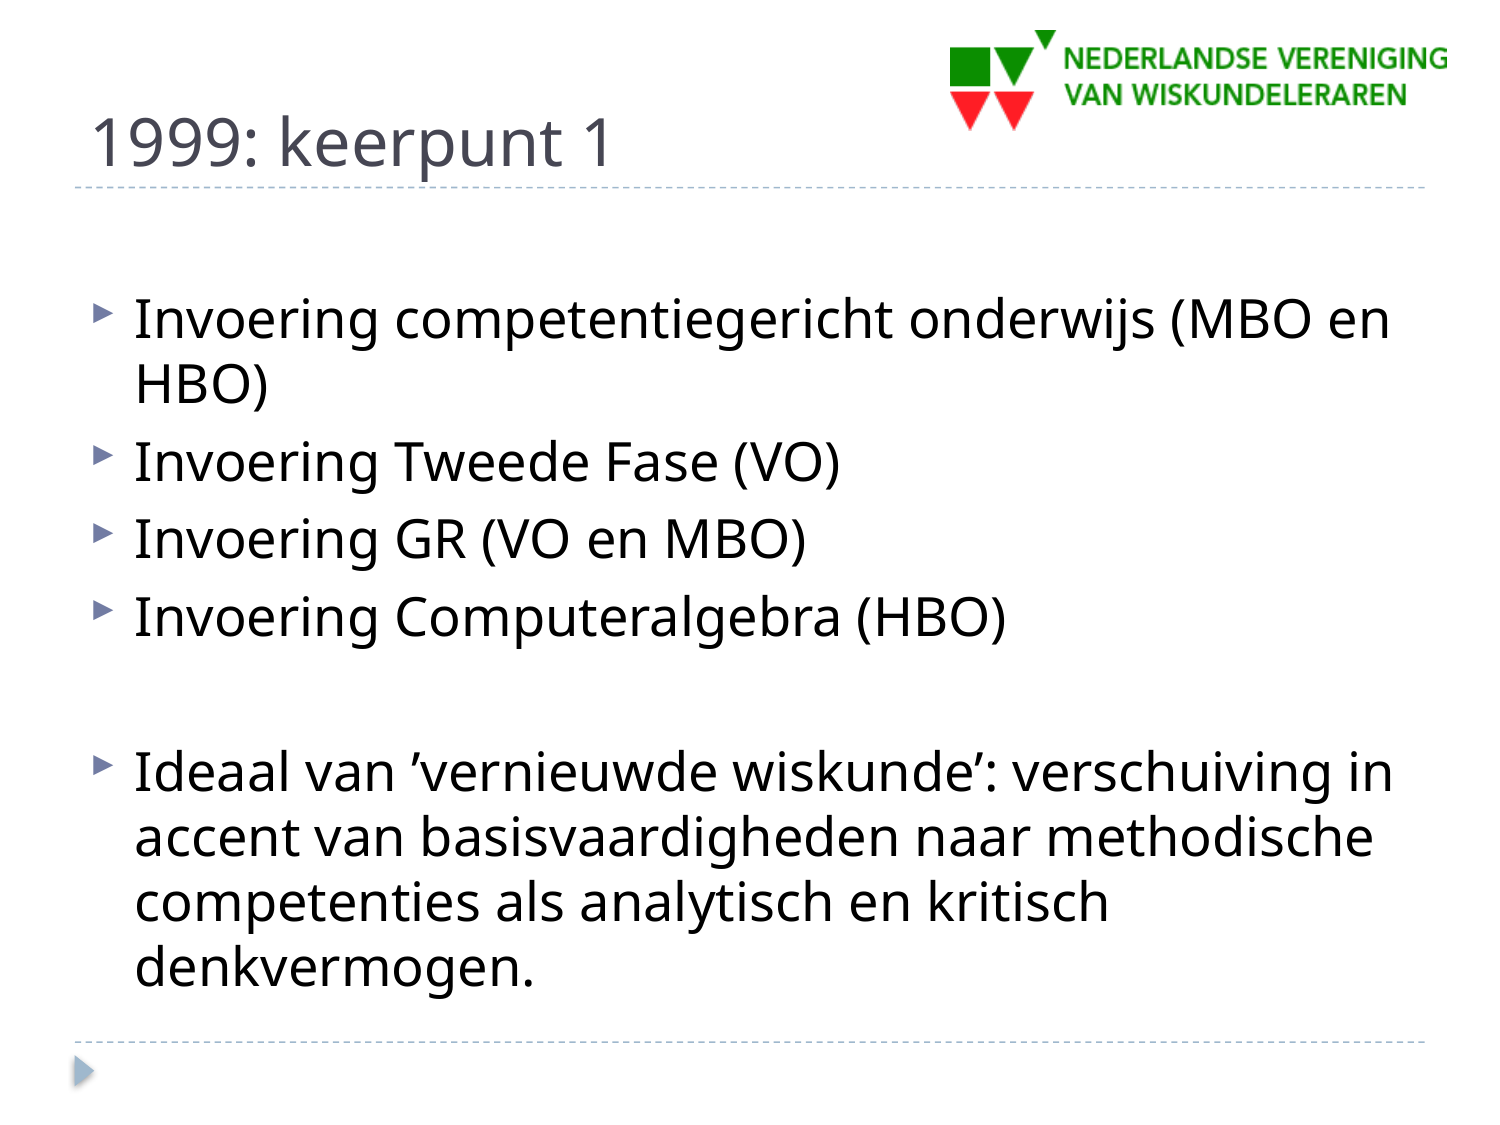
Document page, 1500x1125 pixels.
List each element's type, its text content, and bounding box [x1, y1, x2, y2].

list Invoering competentiegericht onderwijs (MBO en HBO) Invoering Tweede Fase (VO) Invoering GR (VO en MBO) Invoering Computeralgebra (HBO) Ideaal van ’vernieuwde wiskunde’: verschuiving in accent van basisvaardigheden naar methodische competenties als analytisch en kritisch denkvermogen. [75, 200, 1425, 1010]
title 1999: keerpunt 1 [75, 24, 1425, 188]
picture [950, 30, 1447, 132]
